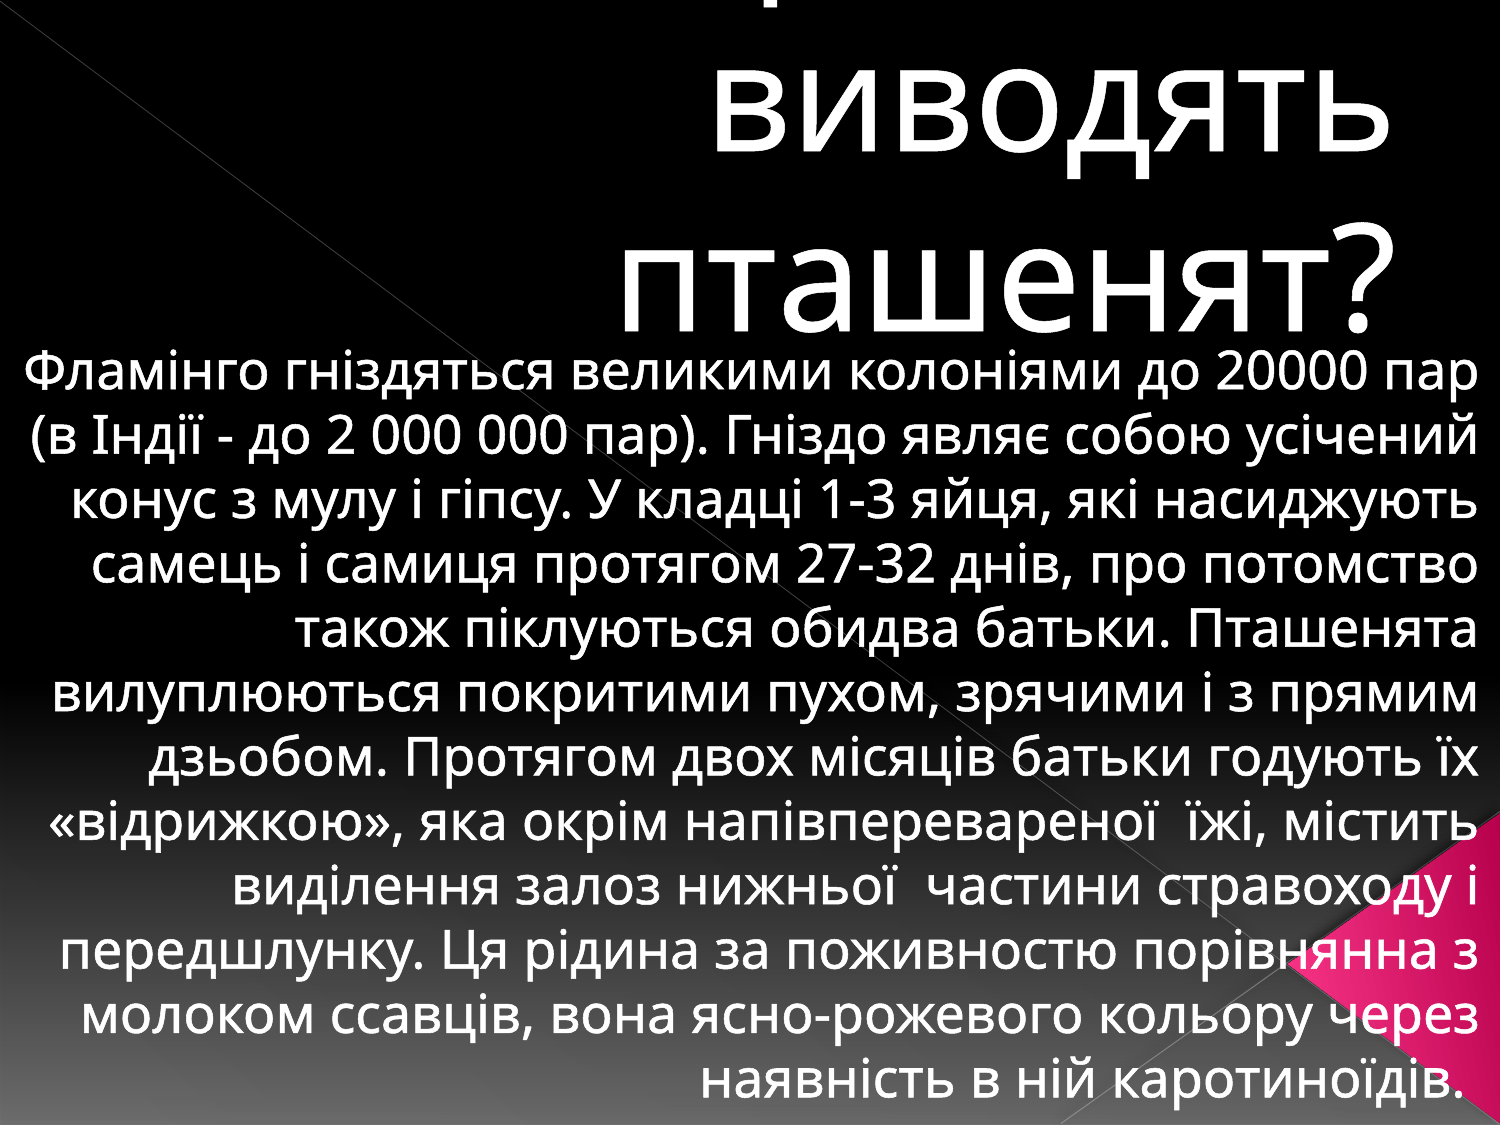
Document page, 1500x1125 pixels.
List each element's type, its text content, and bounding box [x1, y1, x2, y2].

subtitle Фламінго гніздяться великими колоніями до 20000 пар (в Індії - до 2 000 000 пар). Гніздо являє собою усічений конус з мулу і гіпсу. У кладці 1-3 яйця, які насиджують самець і самиця протягом 27-32 днів, про потомство також піклуються обидва батьки. Пташенята вилуплюються покритими пухом, зрячими і з прямим дзьобом. Протягом двох місяців батьки годують їх «відрижкою», яка окрім напівперевареної їжі, містить виділення залоз нижньої частини стравоходу і передшлунку. Ця рідина за поживностю порівнянна з молоком ссавців, вона ясно-рожевого кольору через наявність в ній каротиноїдів. [0, 328, 1500, 1125]
title Як фламінго виводять пташенят? [88, 127, 1412, 328]
